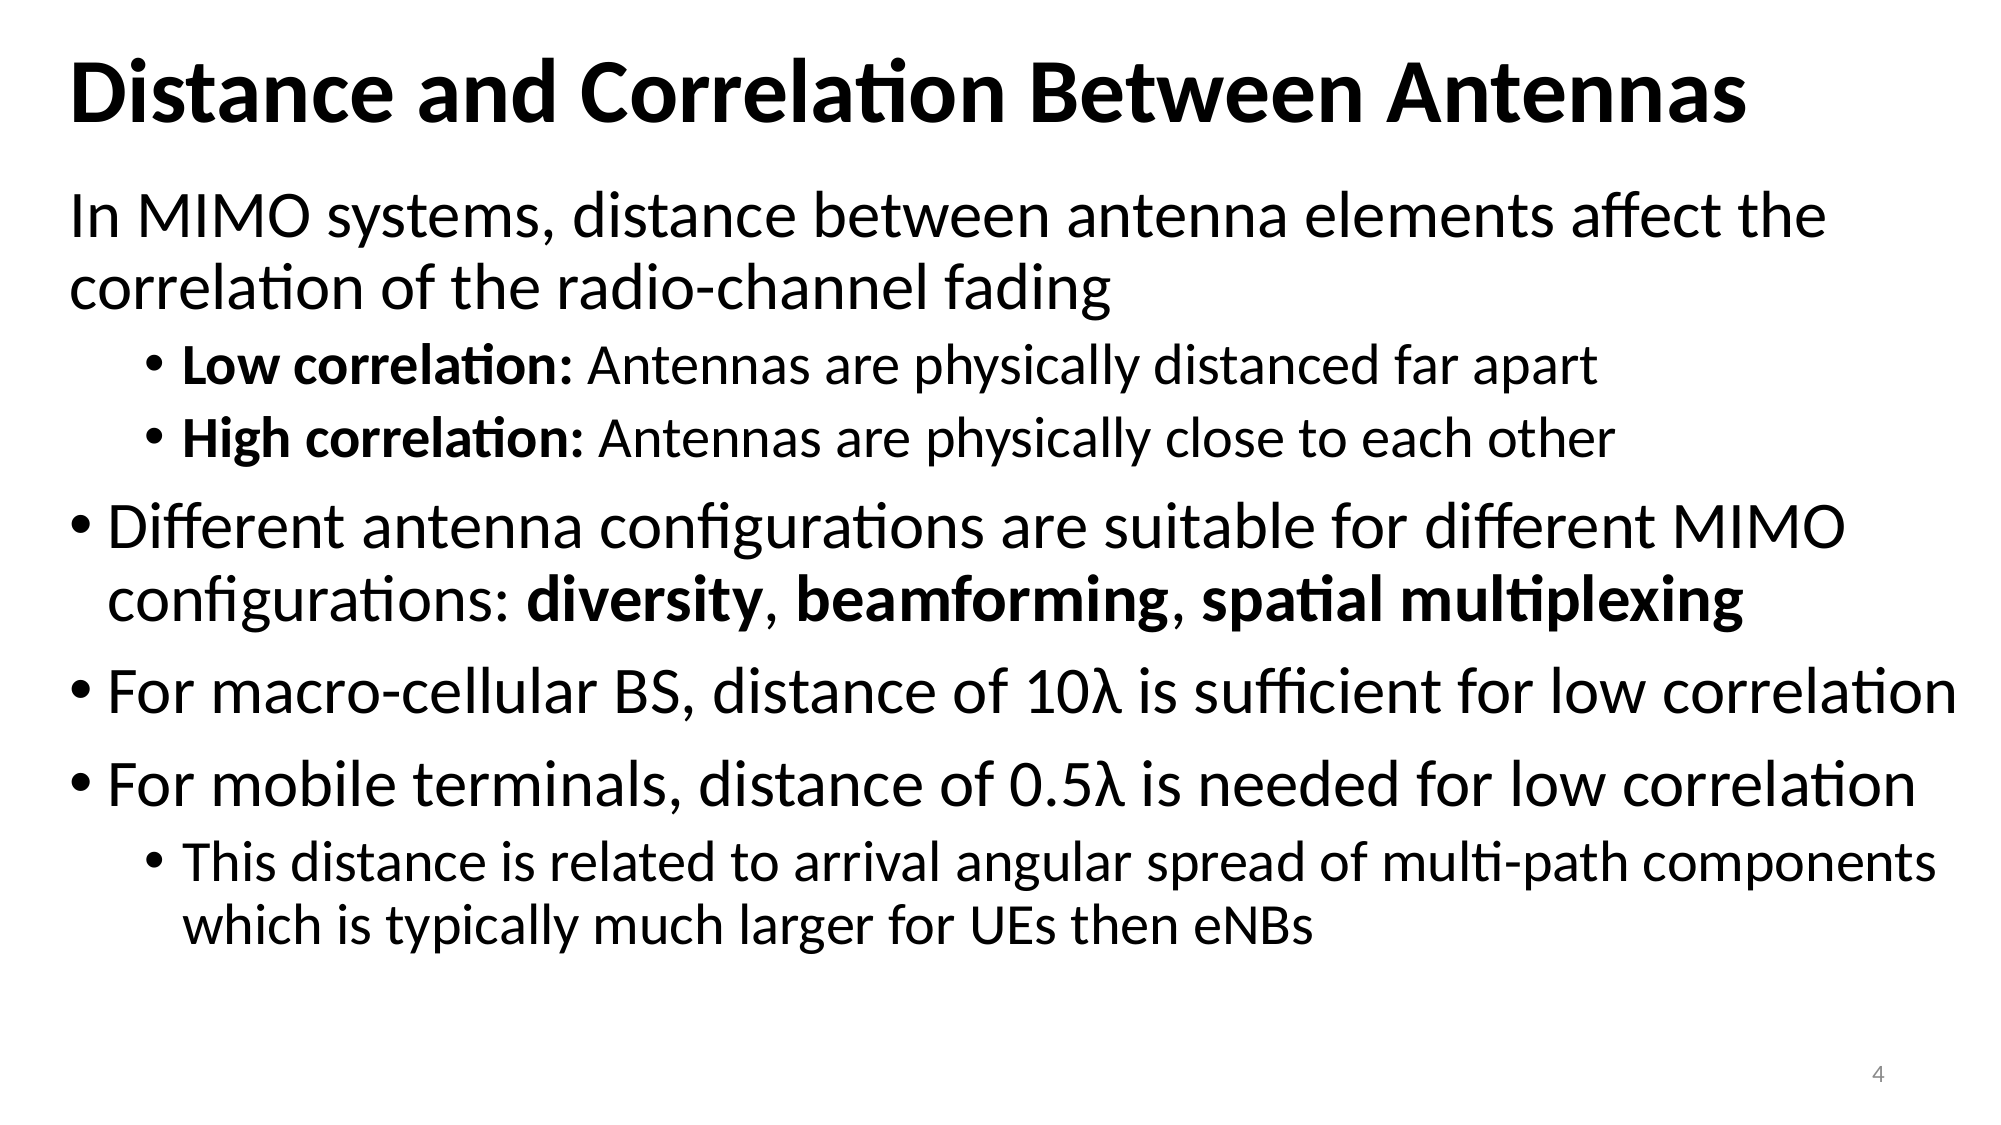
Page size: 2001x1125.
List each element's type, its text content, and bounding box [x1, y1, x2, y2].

title Distance and Correlation Between Antennas [55, 19, 1964, 166]
text_box In MIMO systems, distance between antenna elements affect the correlation of the radio-channel fading Low correlation: Antennas are physically distanced far apart High correlation: Antennas are physically close to each other Different antenna configurations are suitable for different MIMO configurations: diversity, beamforming, spatial multiplexing For macro-cellular BS, distance of 10λ is sufficient for low correlation For mobile terminals, distance of 0.5λ is needed for low correlation This distance is related to arrival angular spread of multi-path components which is typically much larger for UEs then eNBs [54, 172, 1981, 1035]
